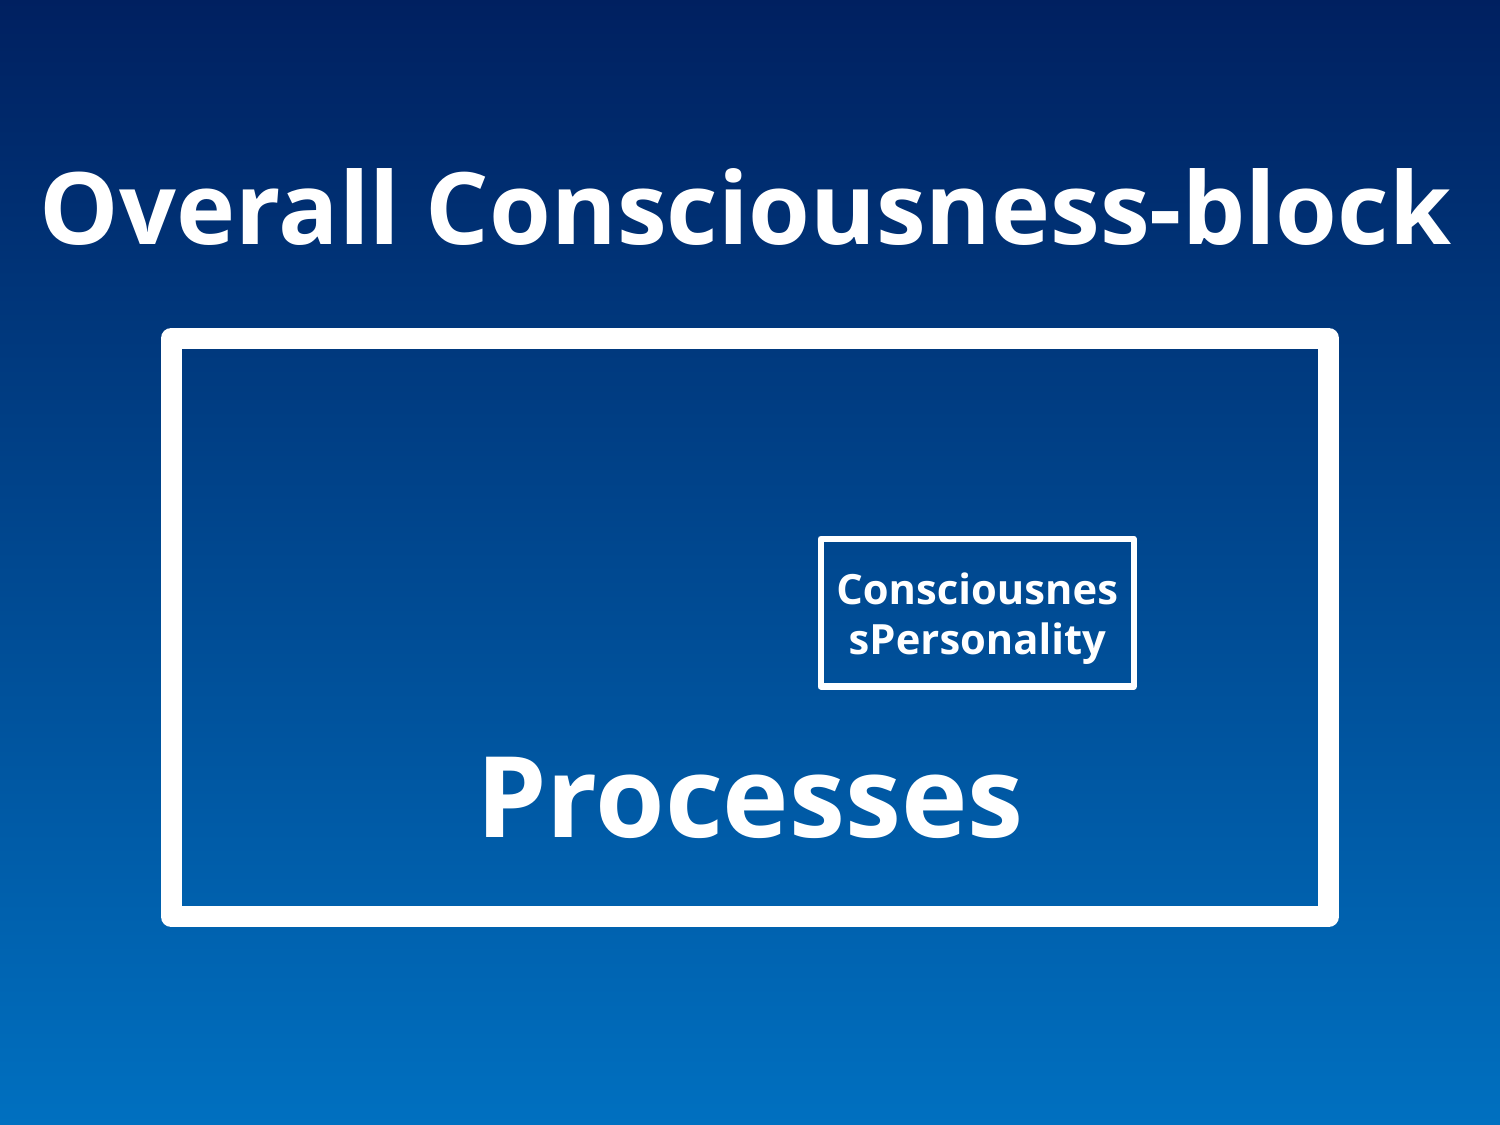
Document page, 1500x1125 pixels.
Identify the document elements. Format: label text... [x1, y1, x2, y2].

text_box Overall Consciousness-block [24, 137, 1468, 317]
text_box [169, 336, 1331, 501]
text_box Processes [169, 501, 1331, 1084]
